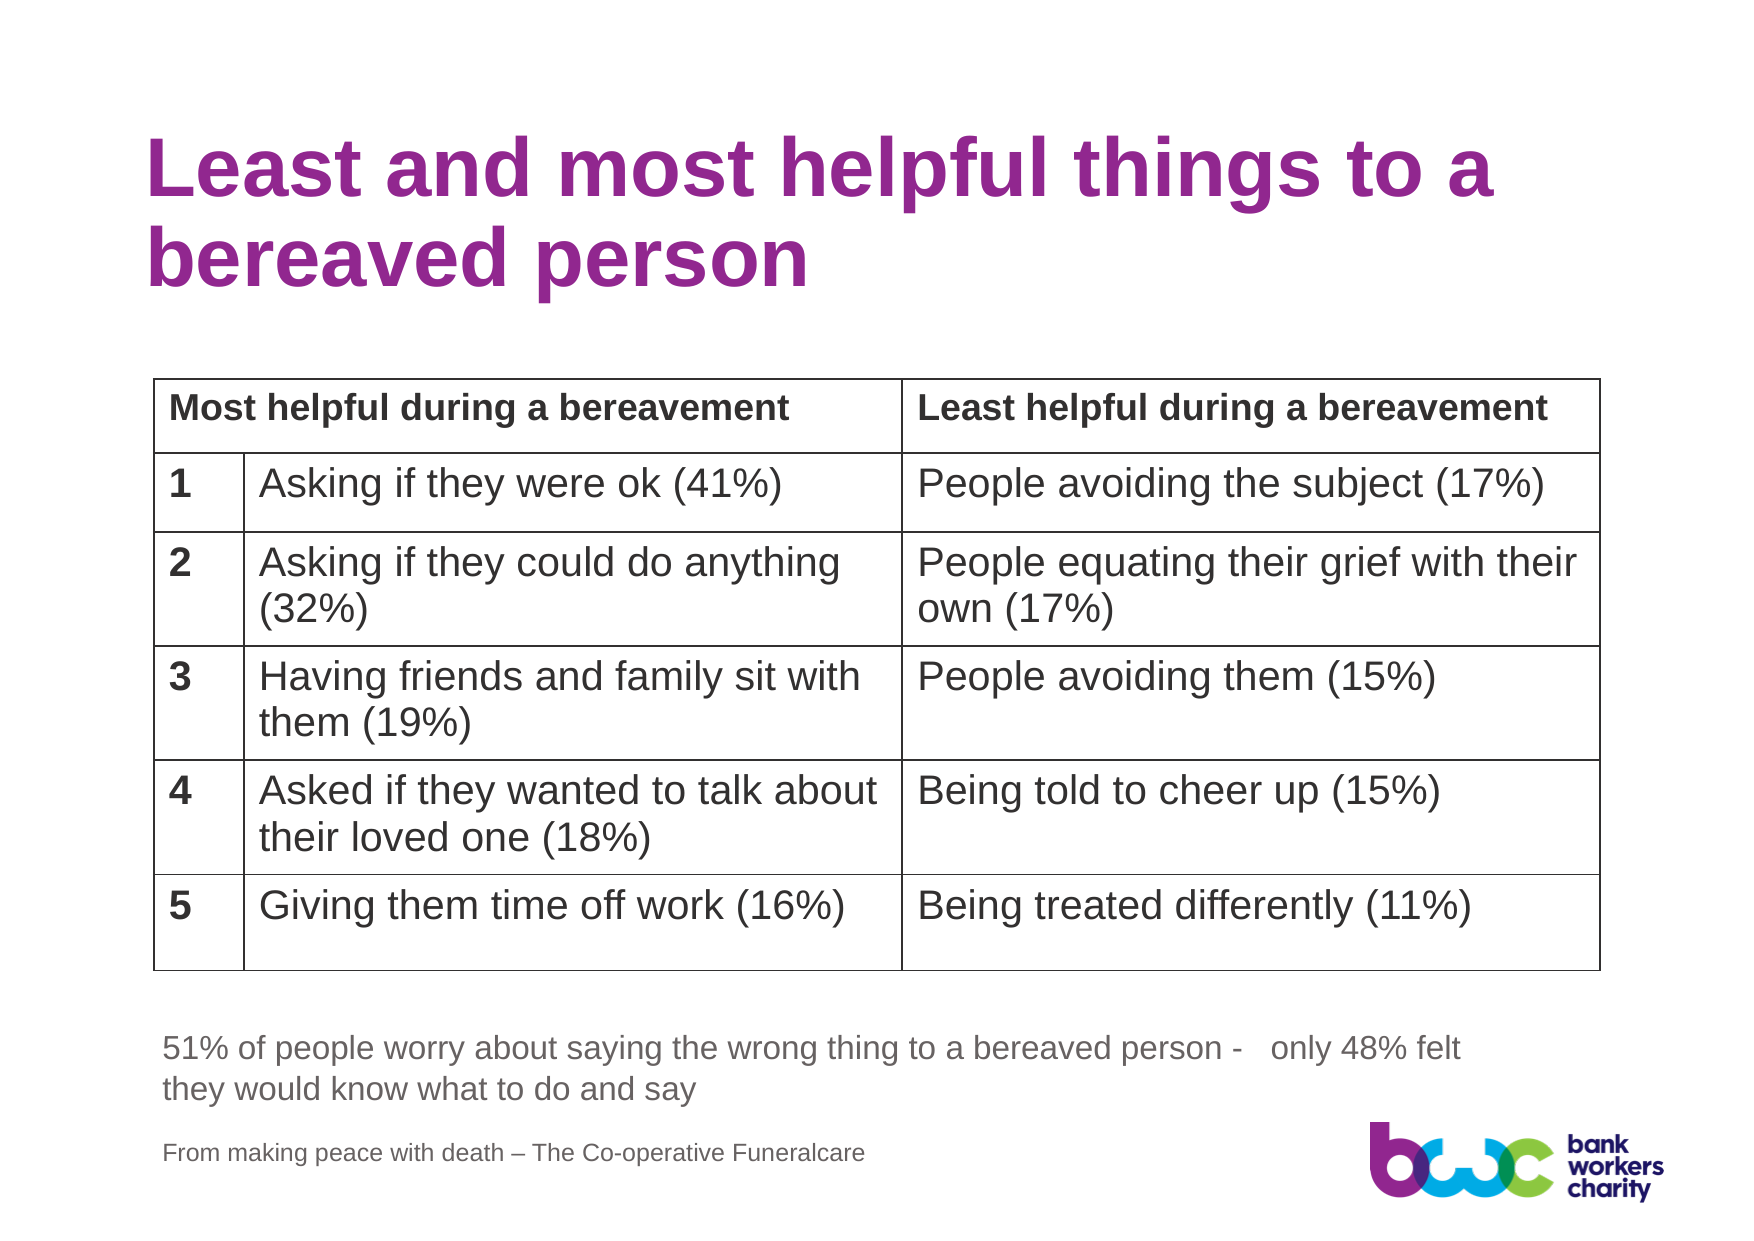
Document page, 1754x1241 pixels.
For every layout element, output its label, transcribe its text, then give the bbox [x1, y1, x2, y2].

table_cell Having friends and family sit with them (19%) [245, 647, 901, 759]
text_box [147, 251, 1601, 915]
table_cell 1 [155, 454, 243, 531]
table_cell Giving them time off work (16%) [245, 875, 901, 970]
text_box 51% of people worry about saying the wrong thing to a bereaved person - only 48% felt they would know what to do and say From making peace with death – The Co-operative Funeralcare [147, 1019, 1549, 1174]
picture [1432, 1174, 1453, 1180]
table_cell 5 [155, 875, 243, 970]
table_cell 4 [155, 761, 243, 874]
table_cell 2 [155, 533, 243, 645]
table_cell People equating their grief with their own (17%) [903, 533, 1599, 645]
table_cell Asking if they were ok (41%) [245, 454, 901, 531]
table_cell Asking if they could do anything (32%) [245, 533, 901, 645]
table_cell Being treated differently (11%) [903, 875, 1599, 970]
table_cell Being told to cheer up (15%) [903, 761, 1599, 874]
table_header Most helpful during a bereavement [155, 380, 901, 452]
table_cell People avoiding the subject (17%) [903, 454, 1599, 531]
picture [1370, 1122, 1664, 1204]
table_header Least helpful during a bereavement [903, 380, 1599, 452]
table_cell Asked if they wanted to talk about their loved one (18%) [245, 761, 901, 874]
table_cell People avoiding them (15%) [903, 647, 1599, 759]
table_cell 3 [155, 647, 243, 759]
picture [1475, 1174, 1496, 1180]
title Least and most helpful things to a bereaved person [145, 124, 1601, 252]
